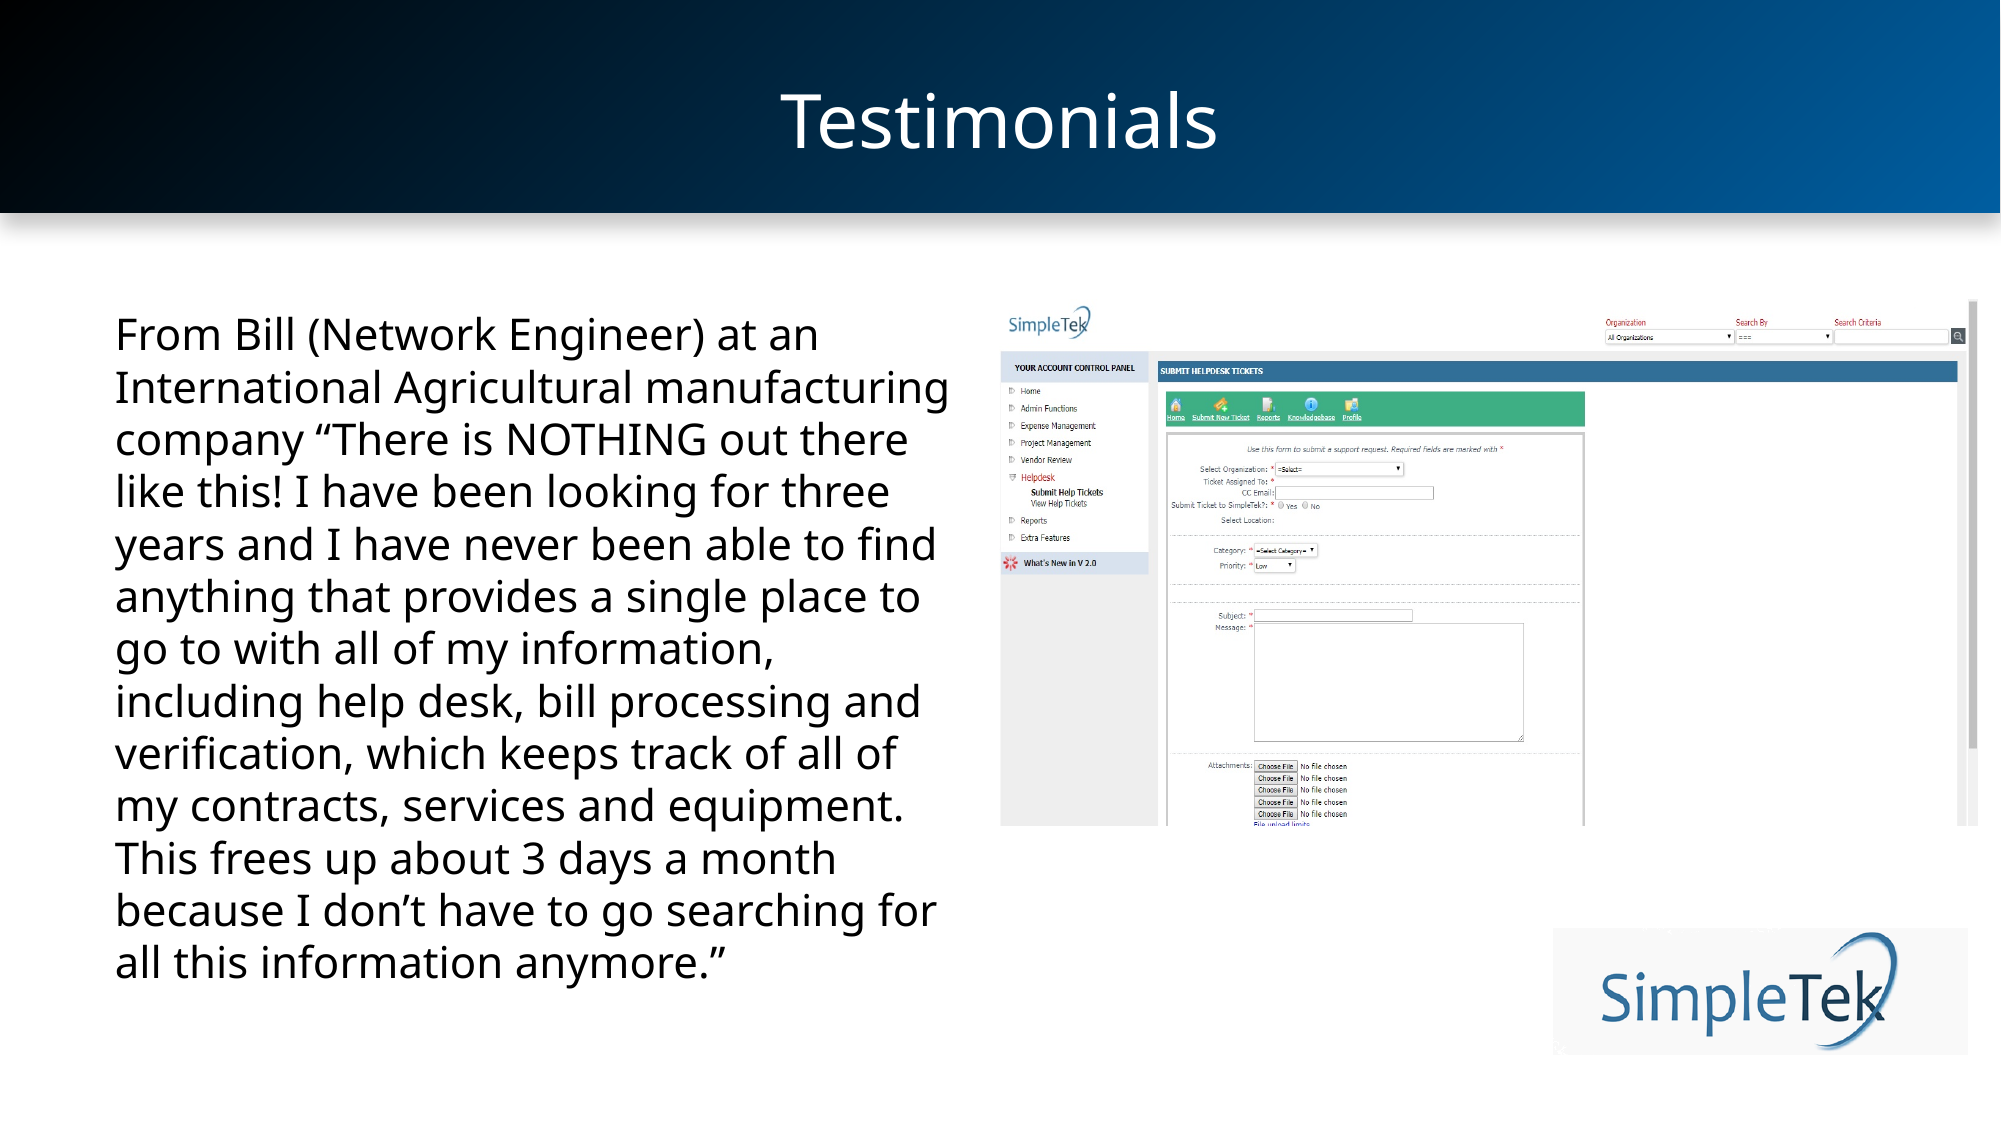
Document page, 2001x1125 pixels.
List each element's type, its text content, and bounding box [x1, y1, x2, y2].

picture [1553, 928, 1968, 1055]
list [999, 299, 1978, 826]
list From Bill (Network Engineer) at an International Agricultural manufacturing company “There is NOTHING out there like this! I have been looking for three years and I have never been able to find anything that provides a single place to go to with all of my information, including help desk, bill processing and verification, which keeps track of all of my contracts, services and equipment. This frees up about 3 days a month because I don’t have to go searching for all this information anymore.” [99, 299, 985, 1036]
title Testimonials [99, 24, 1900, 213]
